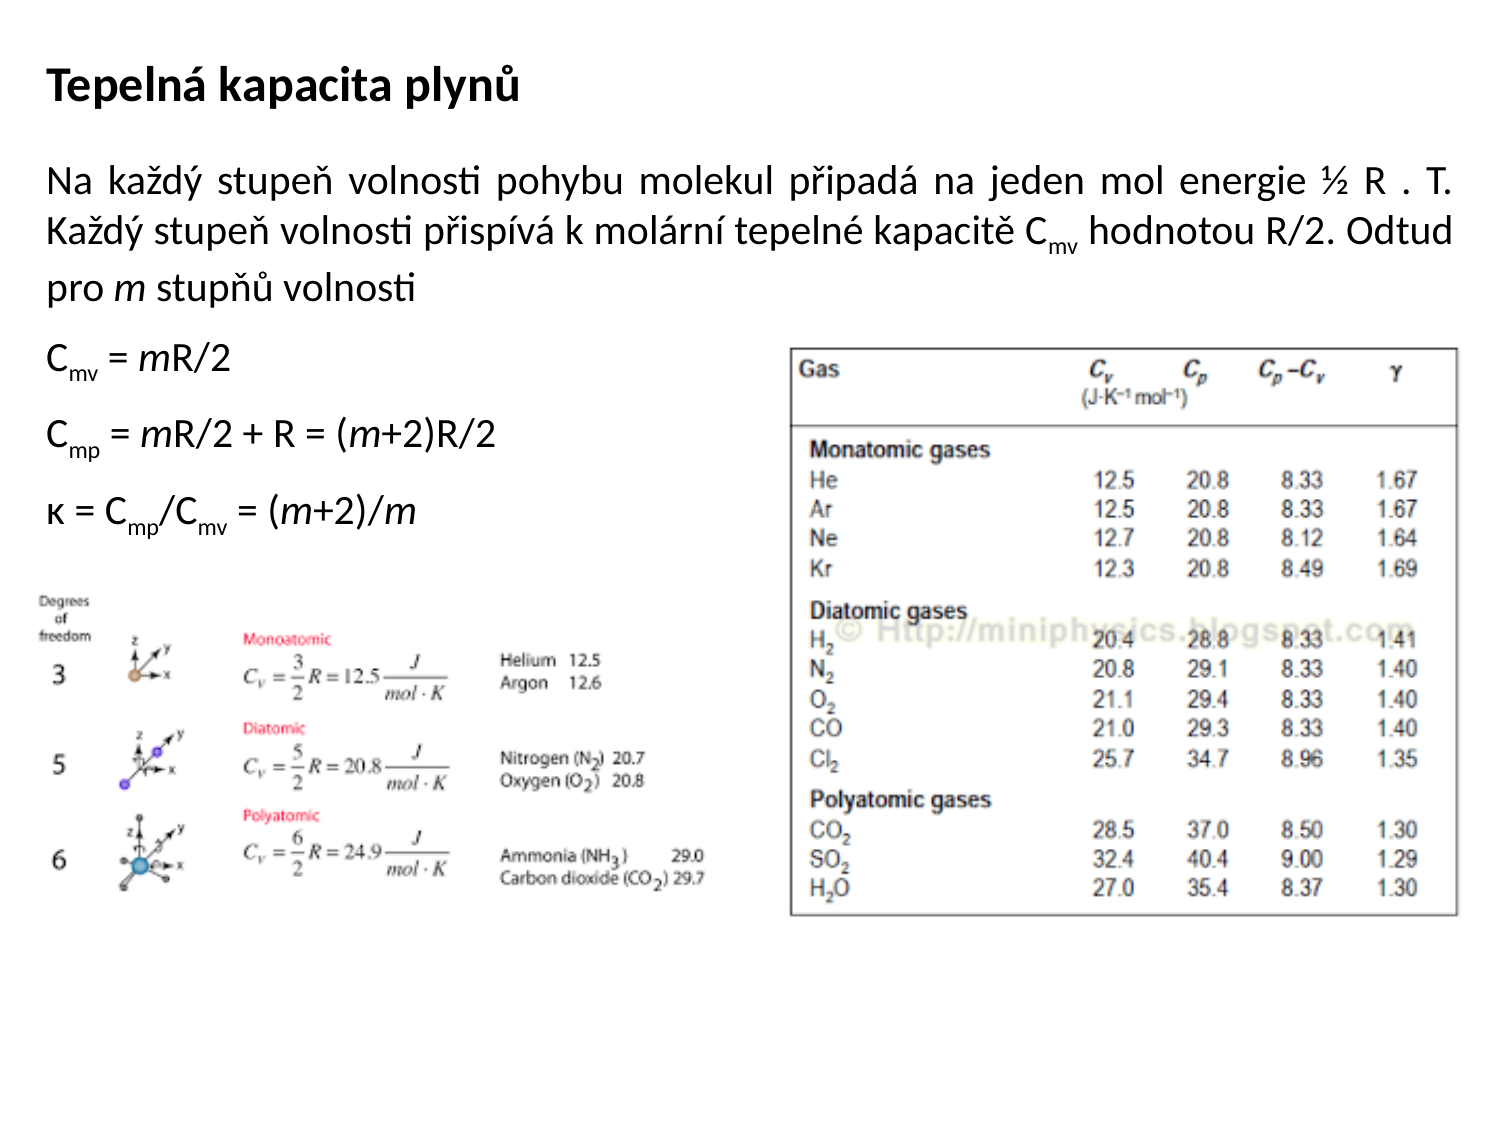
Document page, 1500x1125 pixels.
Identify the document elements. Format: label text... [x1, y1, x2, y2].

title Tepelná kapacita plynů [31, 42, 1326, 129]
picture [31, 588, 718, 904]
text_box Na každý stupeň volnosti pohybu molekul připadá na jeden mol energie ½ R . T. Každý stupeň volnosti přispívá k molární tepelné kapacitě Cmv hodnotou R/2. Odtud pro m stupňů volnosti Cmv = mR/2 Cmp = mR/2 + R = (m+2)R/2 κ = Cmp/Cmv = (m+2)/m [31, 145, 1469, 548]
picture [782, 334, 1469, 929]
